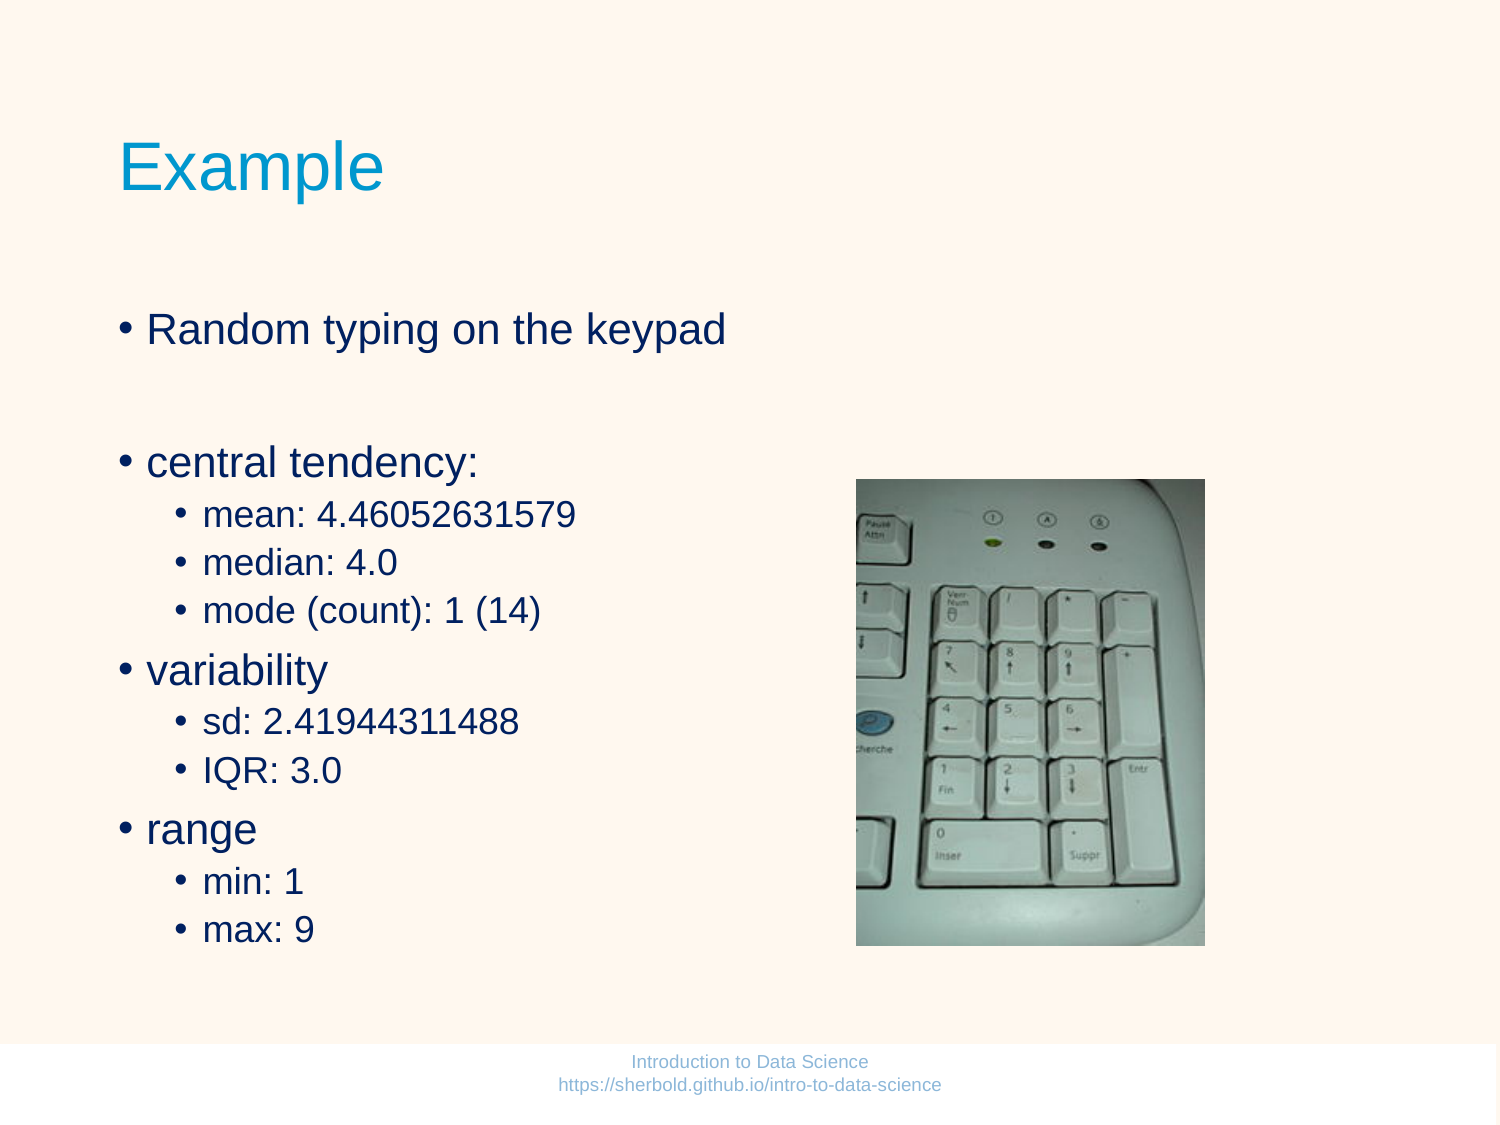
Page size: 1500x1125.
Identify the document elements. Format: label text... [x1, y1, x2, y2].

footer Introduction to Data Science https://sherbold.github.io/intro-to-data-science [496, 1042, 1004, 1103]
picture [856, 479, 1205, 946]
title Example [103, 59, 1397, 278]
